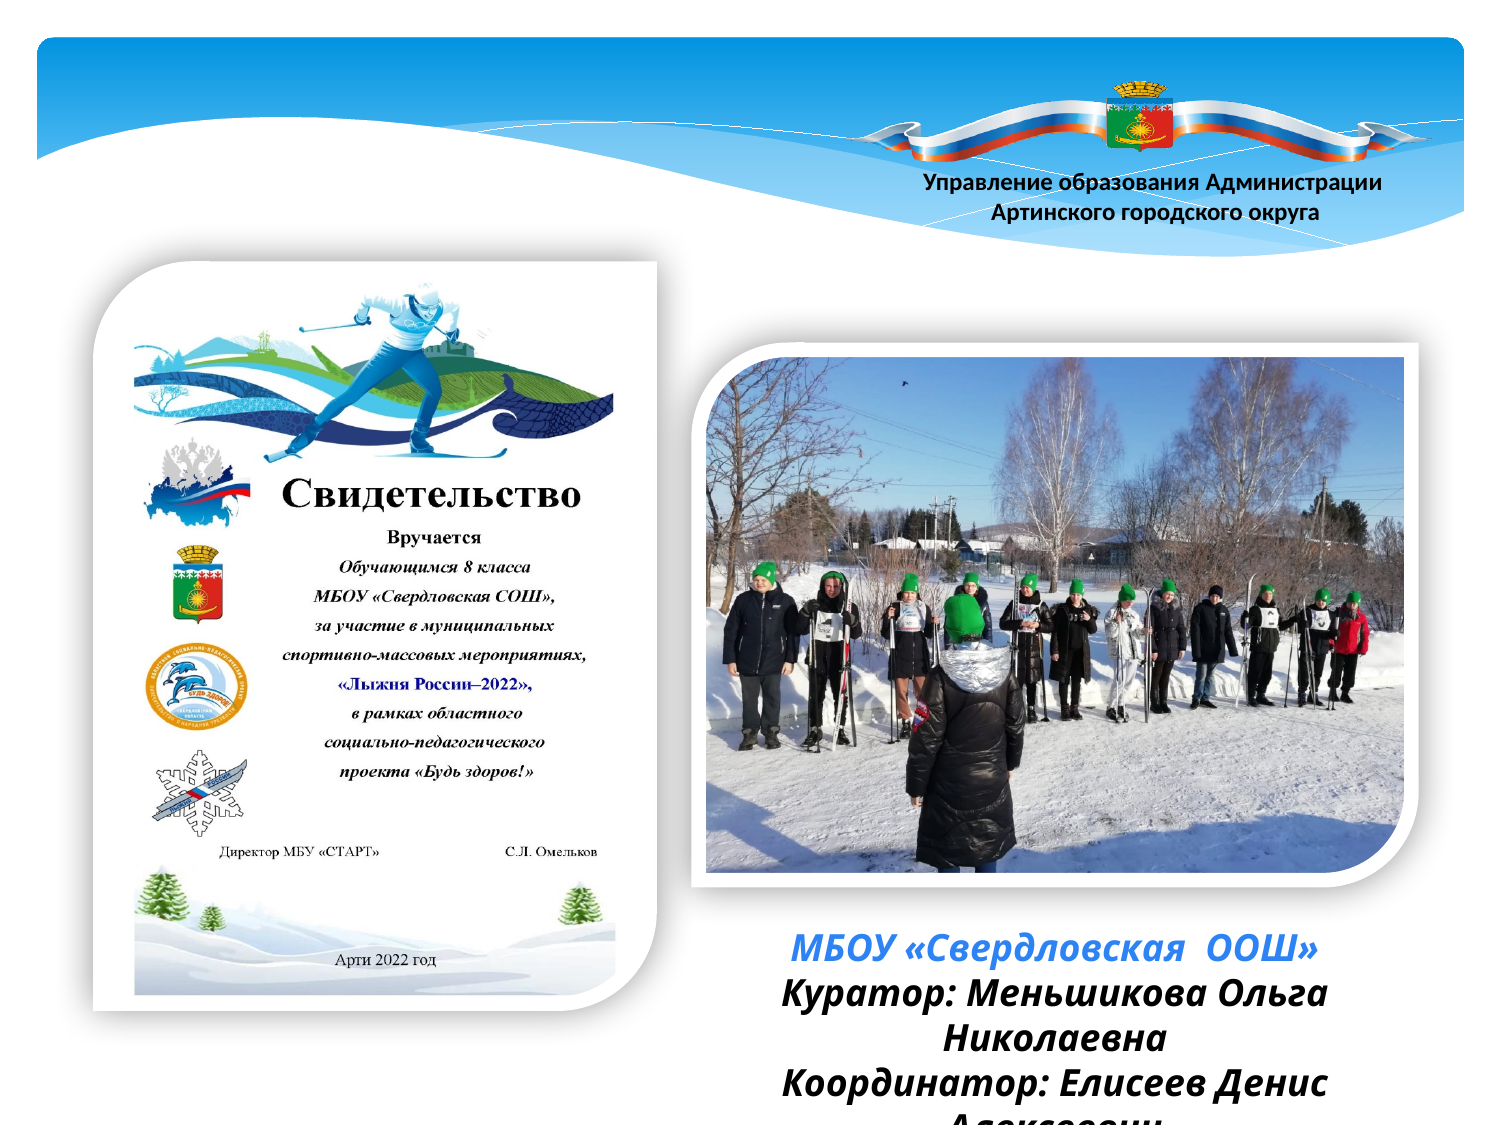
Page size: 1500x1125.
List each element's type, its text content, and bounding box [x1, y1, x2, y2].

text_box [796, 81, 1489, 208]
text_box МБОУ «Свердловская ООШ» Куратор: Меньшикова Ольга Николаевна Координатор: Елисеев Денис Алексеевич [680, 916, 1430, 1125]
picture [698, 349, 1412, 881]
picture [100, 268, 650, 1004]
